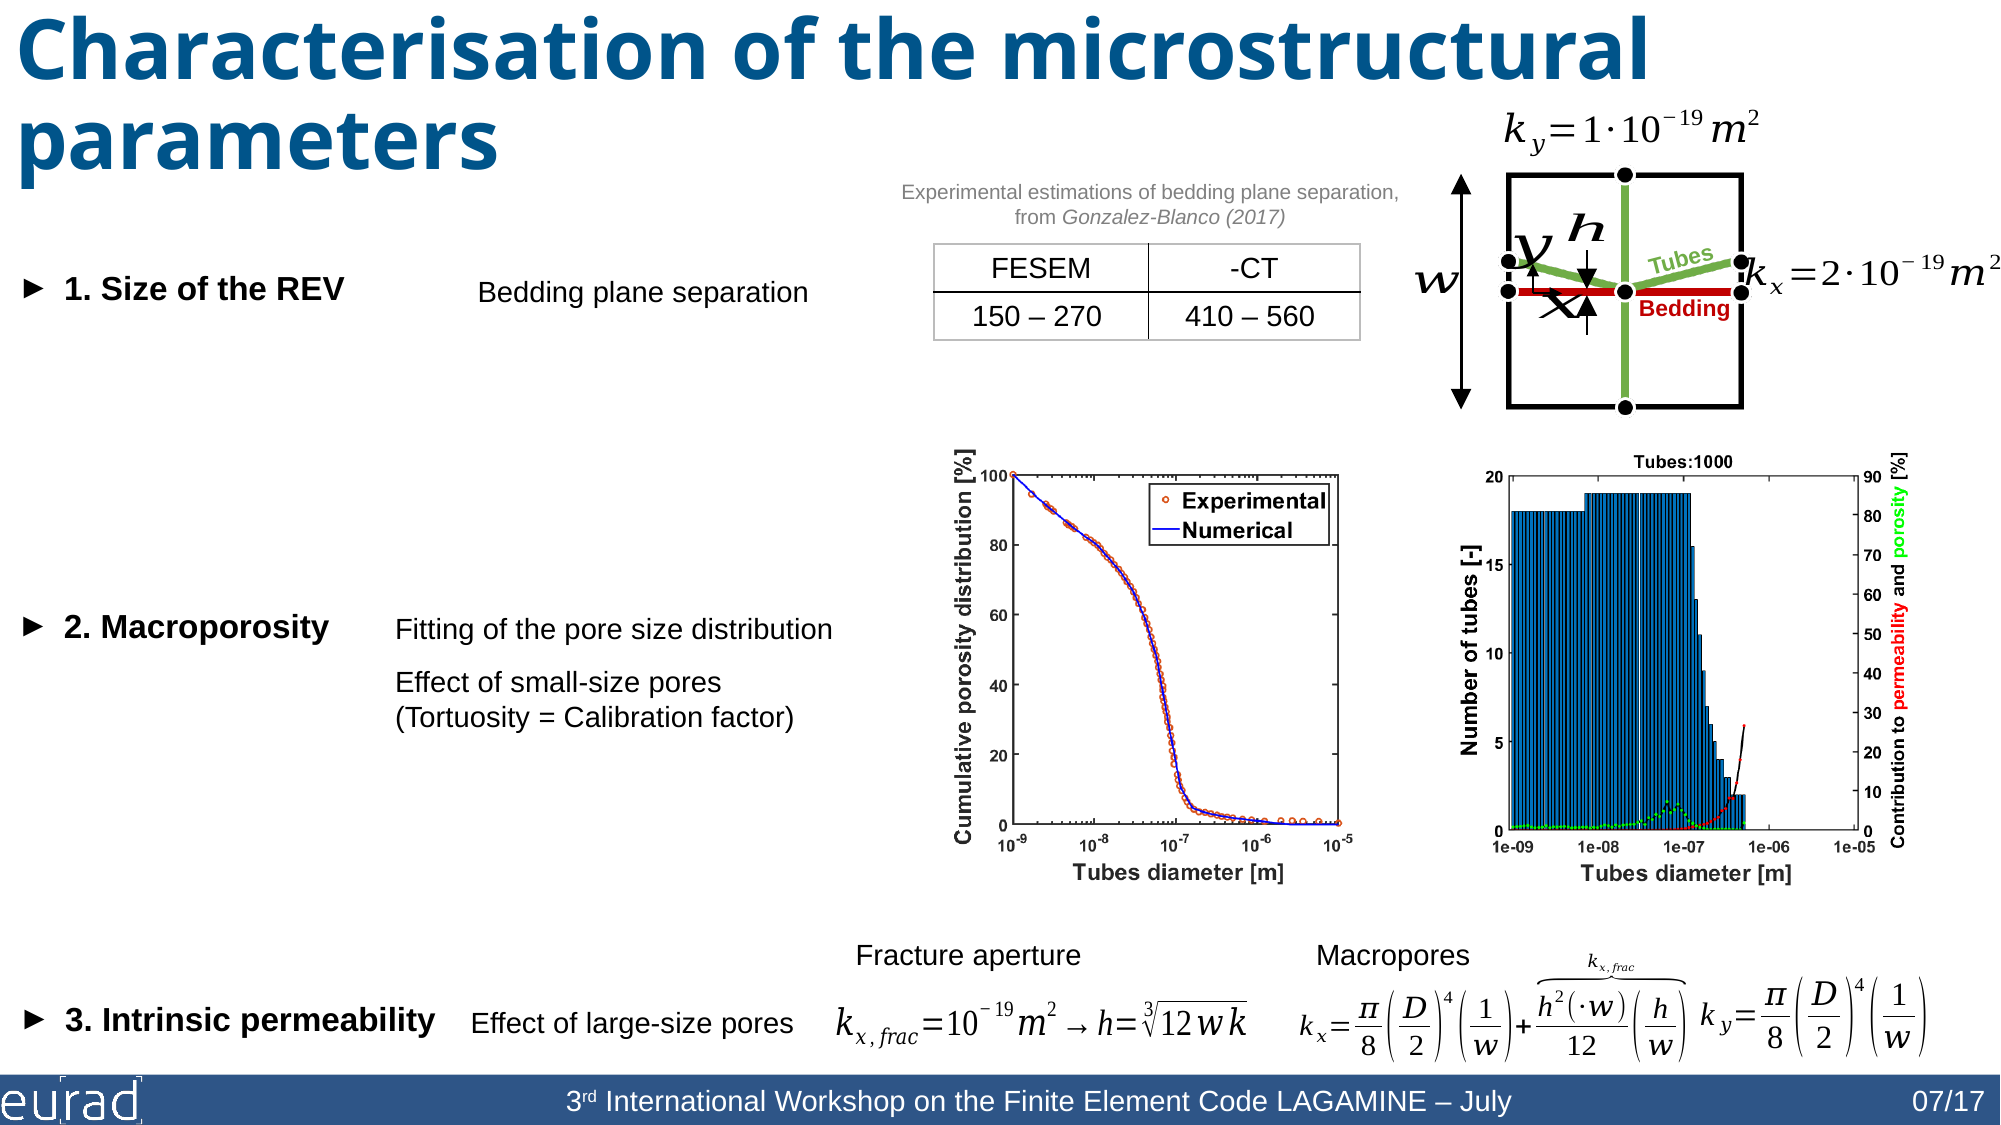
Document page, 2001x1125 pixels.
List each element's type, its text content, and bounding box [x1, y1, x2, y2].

text_box Experimental estimations of bedding plane separation, from Gonzalez-Blanco (2017) [882, 171, 1418, 237]
text_box 3rd International Workshop on the Finite Element Code LAGAMINE – July 2022 [515, 1074, 1564, 1125]
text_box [0, 928, 1930, 1065]
picture [947, 441, 1379, 885]
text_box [1497, 164, 1752, 418]
picture [1449, 442, 1908, 886]
text_box Effect of small-size pores (Tortuosity = Calibration factor) [380, 655, 811, 741]
subtitle Characterisation of the microstructural parameters [0, 0, 2000, 104]
text_box 1. Size of the REV [2, 260, 361, 315]
text_box 2. Macroporosity [2, 598, 345, 653]
text_box 07/17 [1846, 1074, 2000, 1125]
text_box Fitting of the pore size distribution [380, 603, 849, 653]
picture [0, 1065, 166, 1125]
